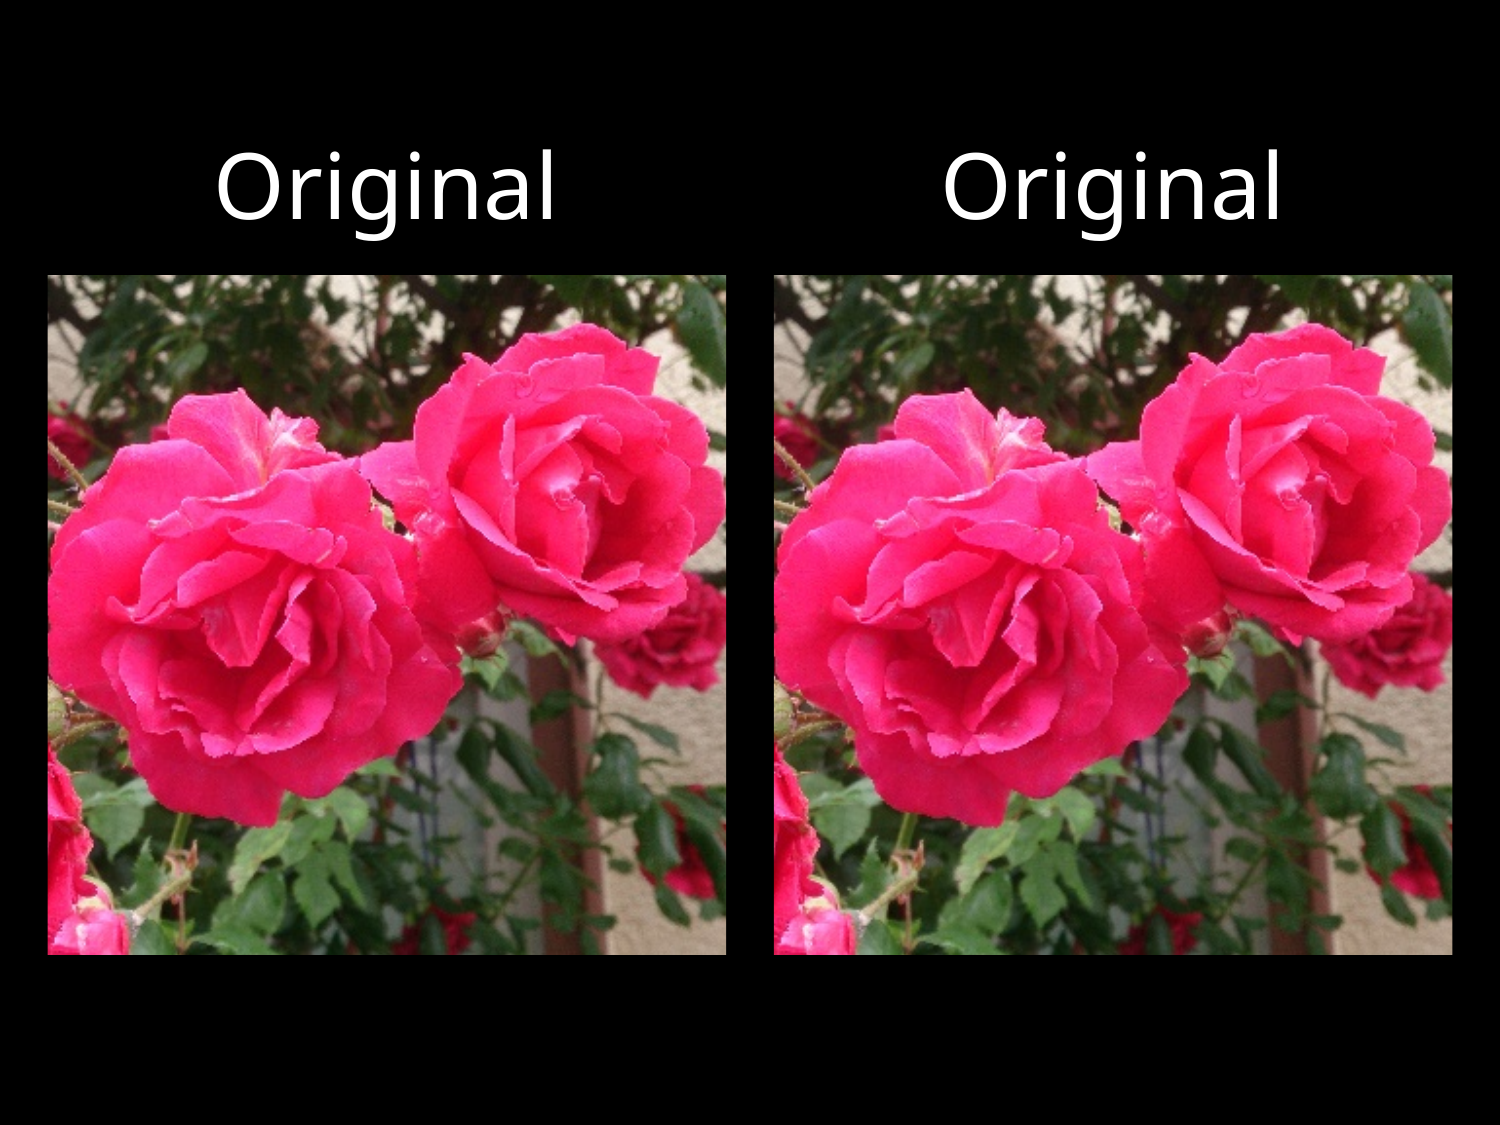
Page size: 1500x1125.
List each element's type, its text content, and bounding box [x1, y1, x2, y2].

text_box Original [773, 125, 1453, 256]
picture [47, 272, 727, 955]
text_box Original [47, 125, 727, 256]
picture [773, 272, 1453, 955]
